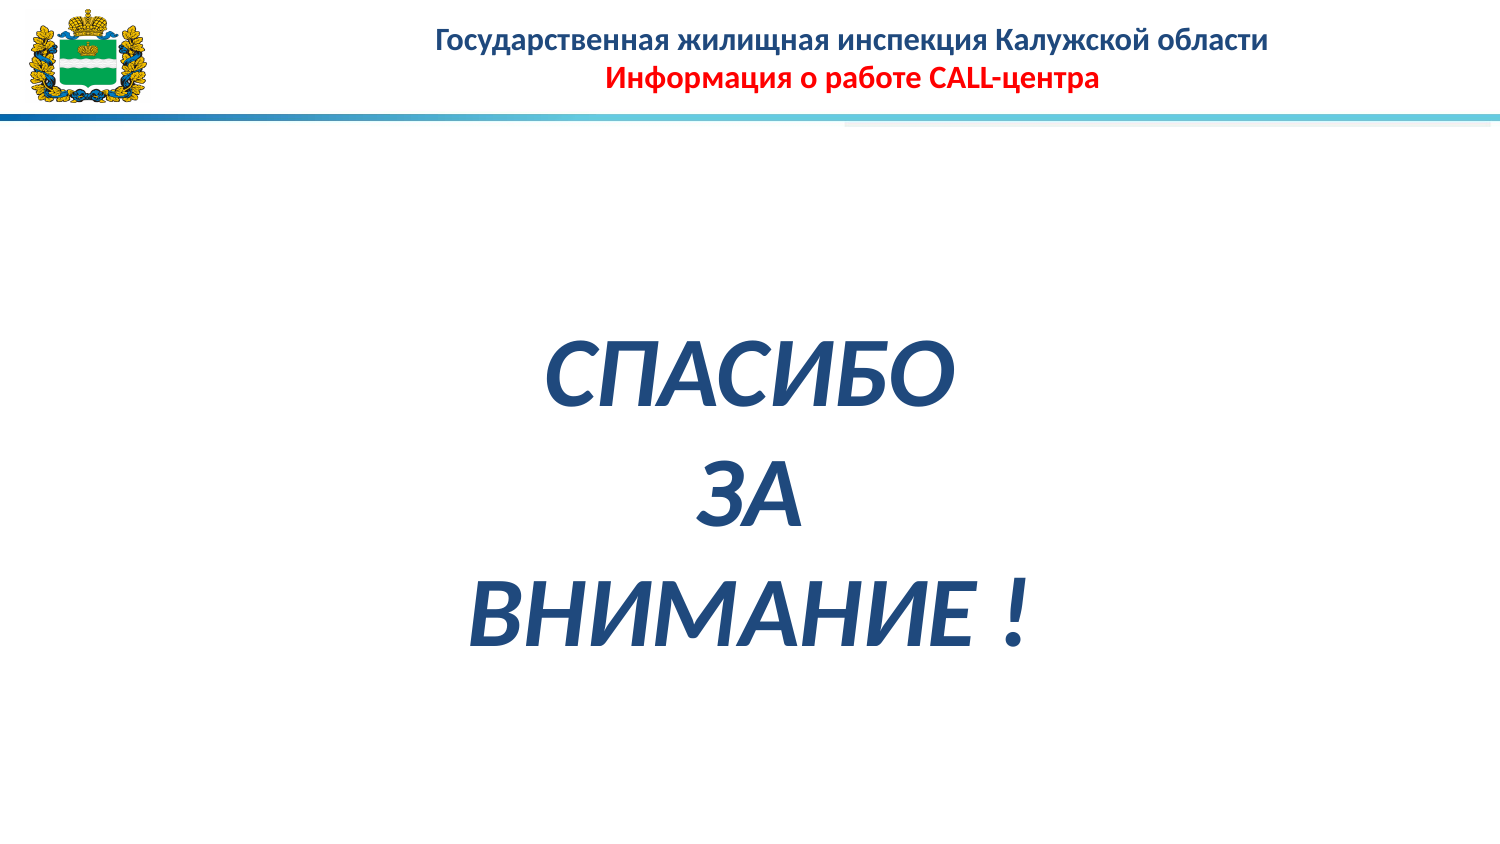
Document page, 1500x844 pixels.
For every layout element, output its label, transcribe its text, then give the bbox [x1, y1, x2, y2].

picture [0, 108, 1500, 128]
picture [25, 9, 151, 103]
text_box СПАСИБО ЗА ВНИМАНИЕ ! [87, 298, 1412, 674]
title Государственная жилищная инспекция Калужской области Информация о работе CALL-центра [206, 9, 1499, 104]
